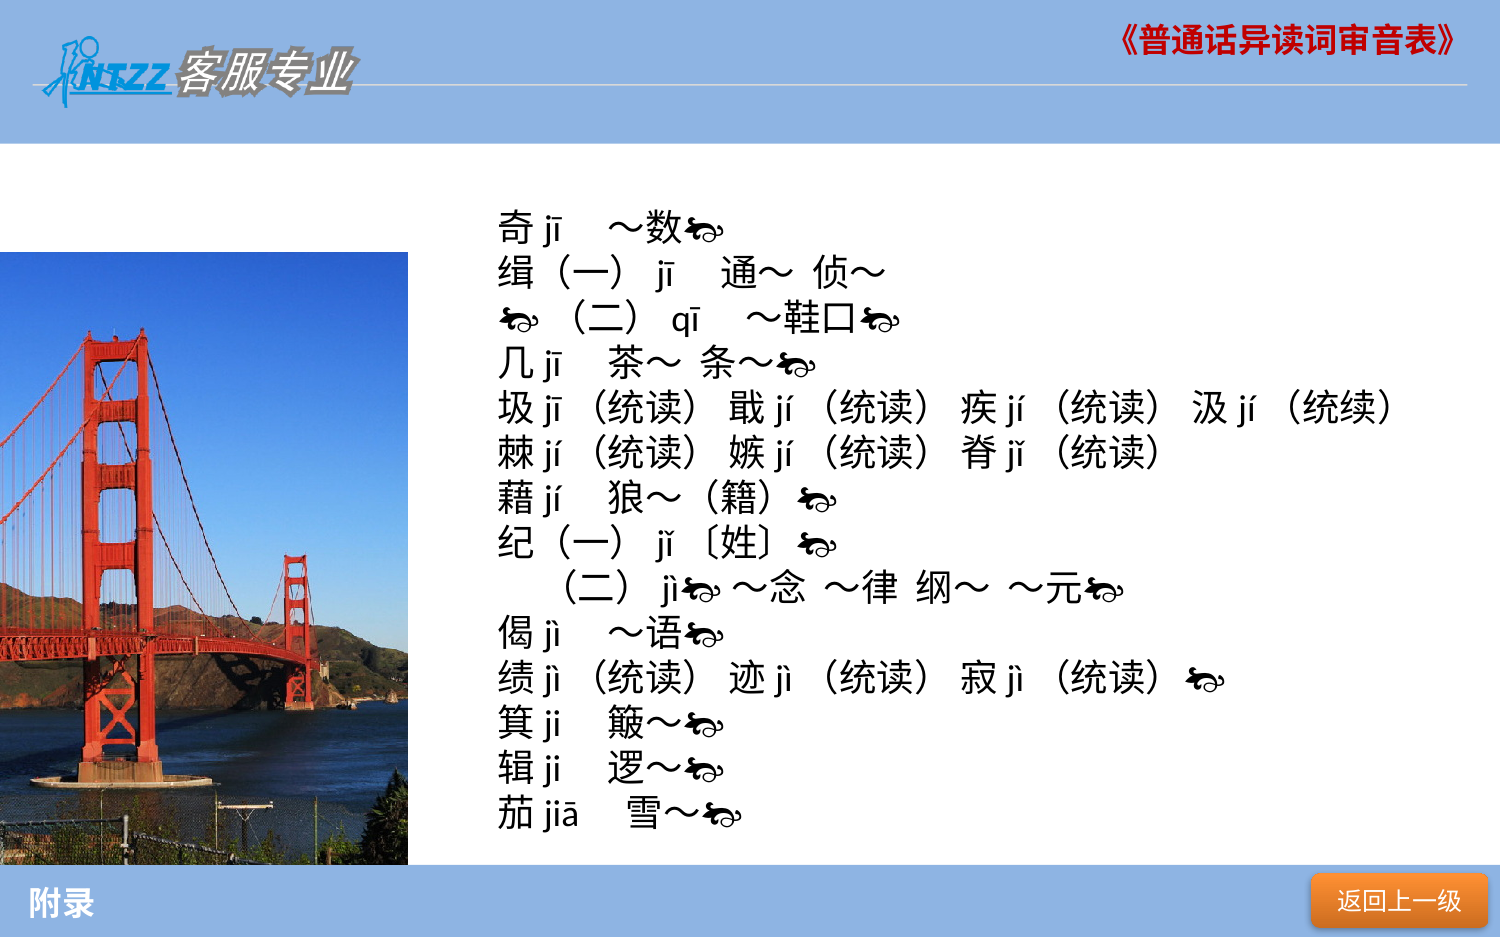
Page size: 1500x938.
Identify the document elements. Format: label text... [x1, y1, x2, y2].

text_box 《普通话异读词审音表》 [927, 13, 1483, 65]
text_box 奇jī ～数 缉（一）jī 通～ 侦～ （二）qī ～鞋口 几jī 茶～ 条～ 圾jī（统读） 戢jí（统读） 疾jí（统读） 汲jí（统续） 棘jí（统读） 嫉jí（统读） 脊jǐ（统读） 藉jí 狼～（籍） 纪（一）jǐ〔姓〕 （二）jì～念 ～律 纲～ ～元 偈jì ～语 绩jì（统读） 迹jì（统读） 寂jì（统读） 箕ji 簸～ 辑ji 逻～ 茄jiā 雪～ [407, 197, 1447, 842]
picture [74, 48, 85, 66]
text_box 返回上一级 [1311, 873, 1489, 929]
picture [101, 73, 111, 85]
picture [0, 252, 408, 866]
text_box 附录 [17, 876, 467, 928]
picture [67, 36, 362, 108]
text_box [0, 0, 1500, 144]
picture [82, 40, 96, 55]
picture [85, 85, 92, 91]
picture [74, 64, 84, 86]
picture [40, 36, 85, 108]
text_box [0, 864, 1500, 937]
picture [63, 44, 75, 72]
